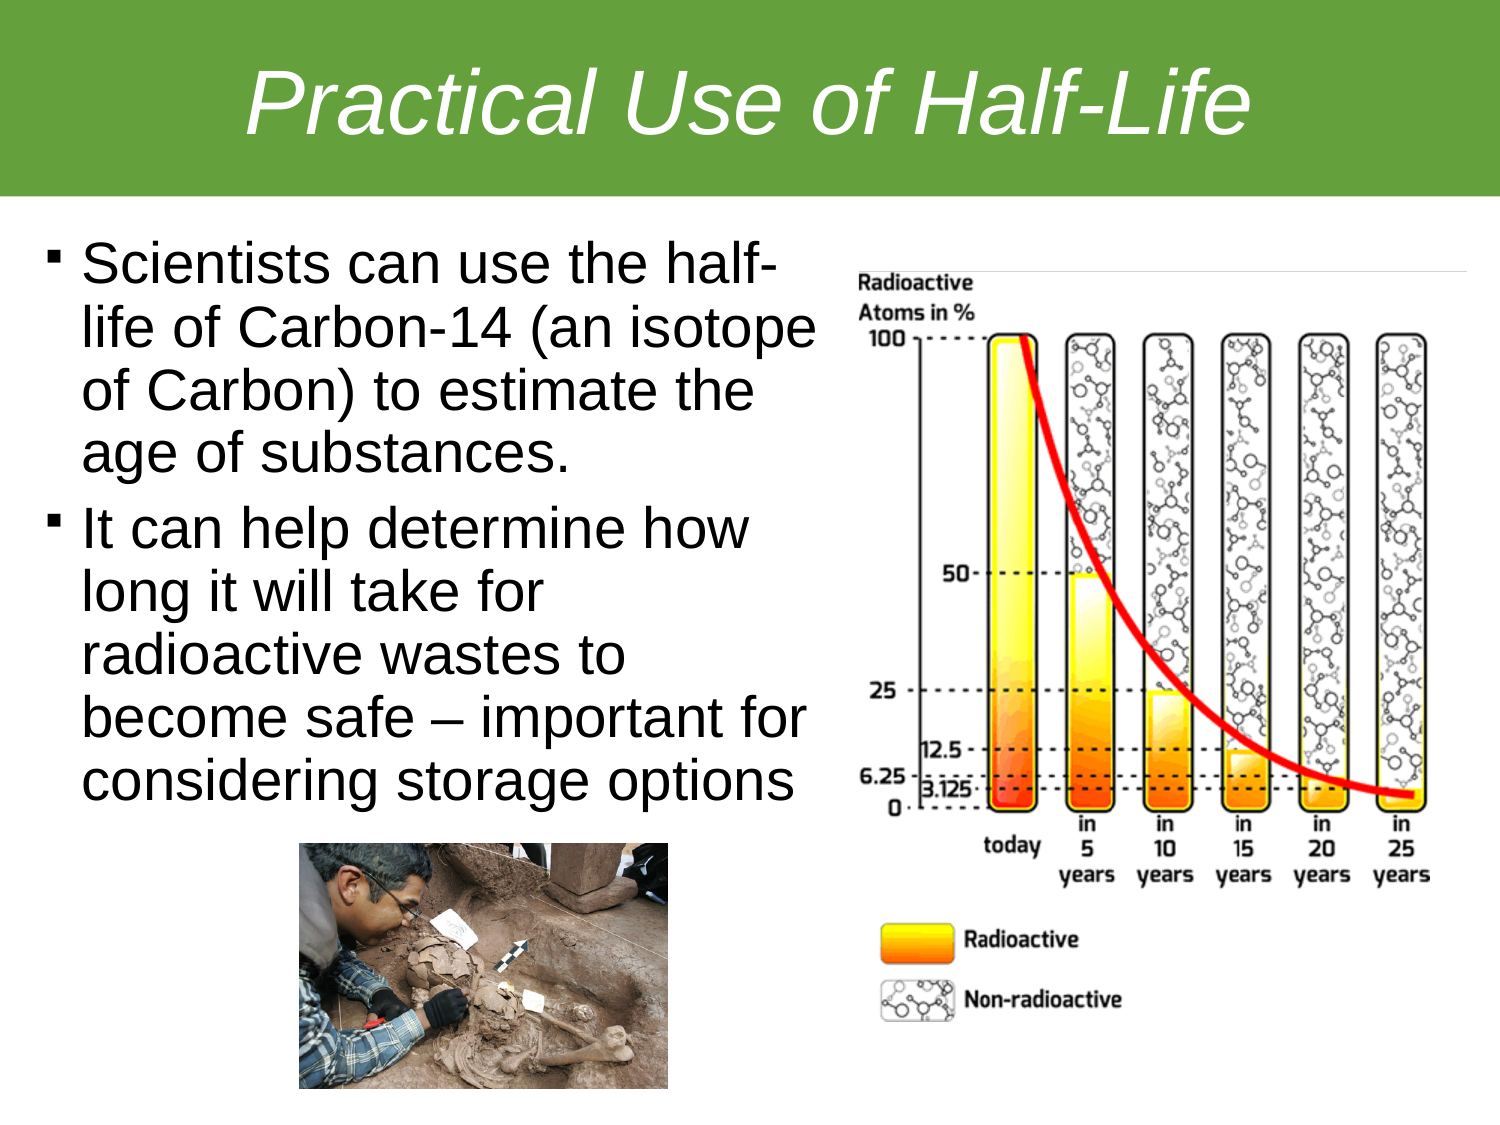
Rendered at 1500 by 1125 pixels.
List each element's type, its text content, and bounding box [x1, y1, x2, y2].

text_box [858, 271, 1467, 1035]
list Scientists can use the half-life of Carbon-14 (an isotope of Carbon) to estimate the age of substances. It can help determine how long it will take for radioactive wastes to become safe – important for considering storage options [29, 226, 844, 837]
picture [299, 843, 668, 1089]
title Practical Use of Half-Life [0, 0, 1500, 197]
